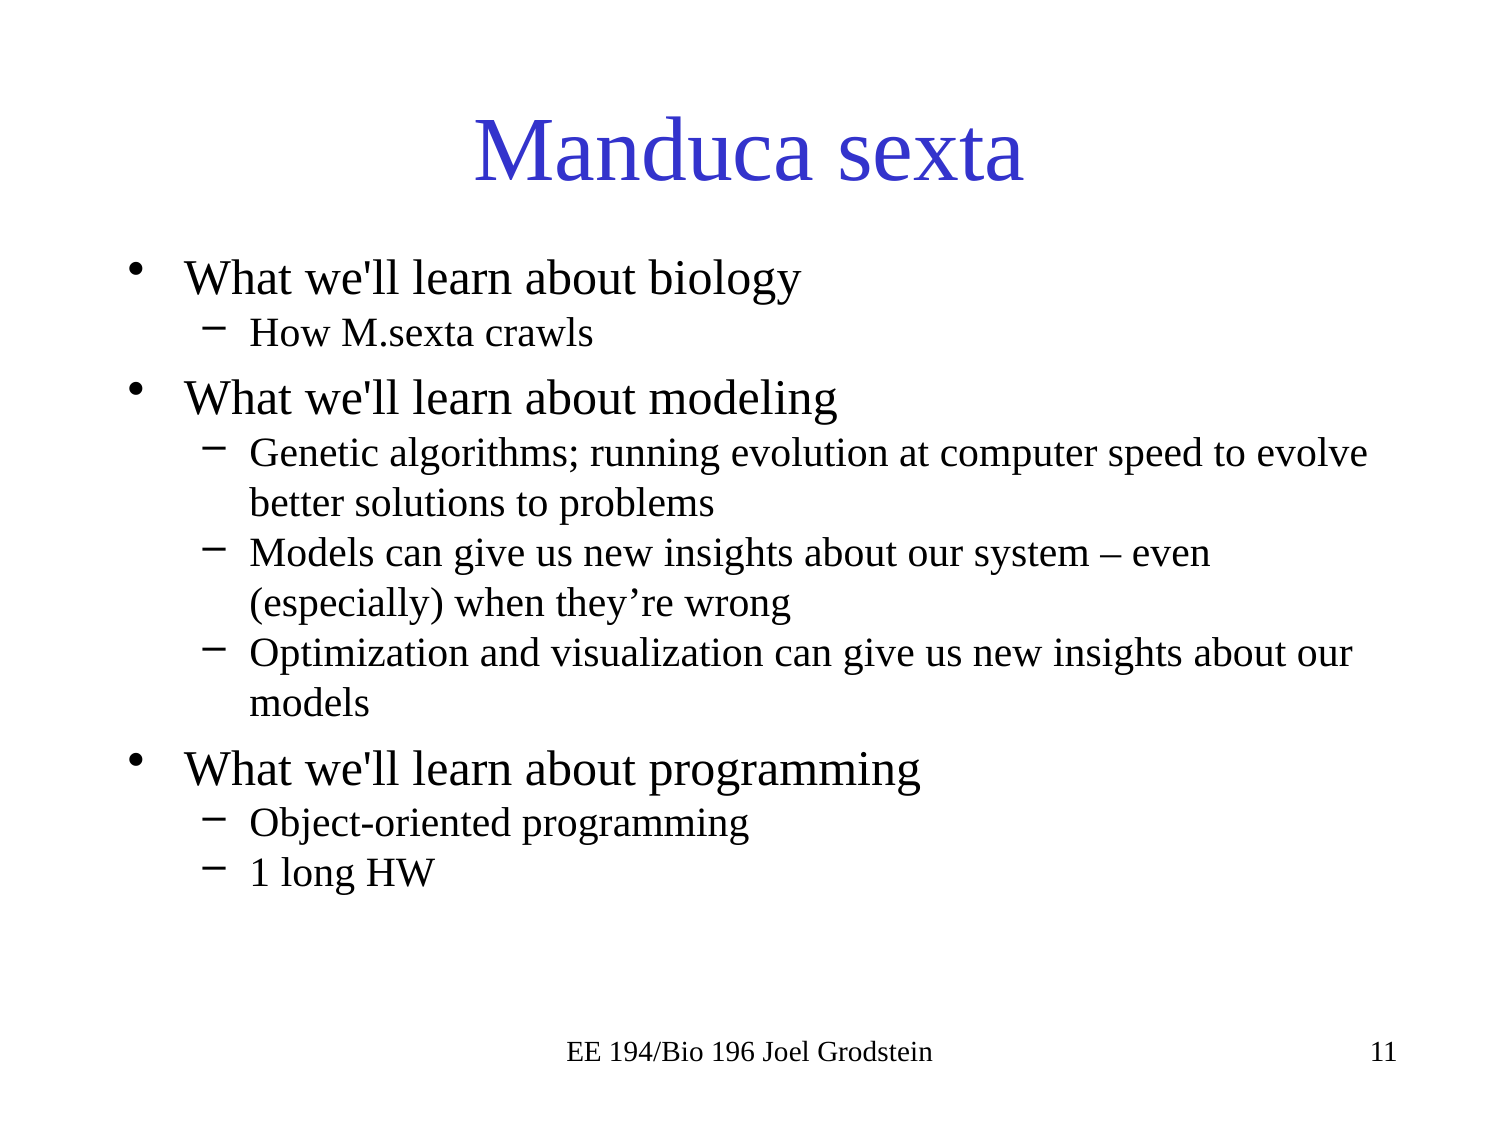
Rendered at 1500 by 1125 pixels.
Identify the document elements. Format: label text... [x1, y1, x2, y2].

list What we'll learn about biology How M.sexta crawls What we'll learn about modeling Genetic algorithms; running evolution at computer speed to evolve better solutions to problems Models can give us new insights about our system – even (especially) when they’re wrong Optimization and visualization can give us new insights about our models What we'll learn about programming Object-oriented programming 1 long HW [112, 237, 1388, 963]
footer EE 194/Bio 196 Joel Grodstein [512, 1024, 988, 1101]
title Manduca sexta [112, 50, 1388, 237]
